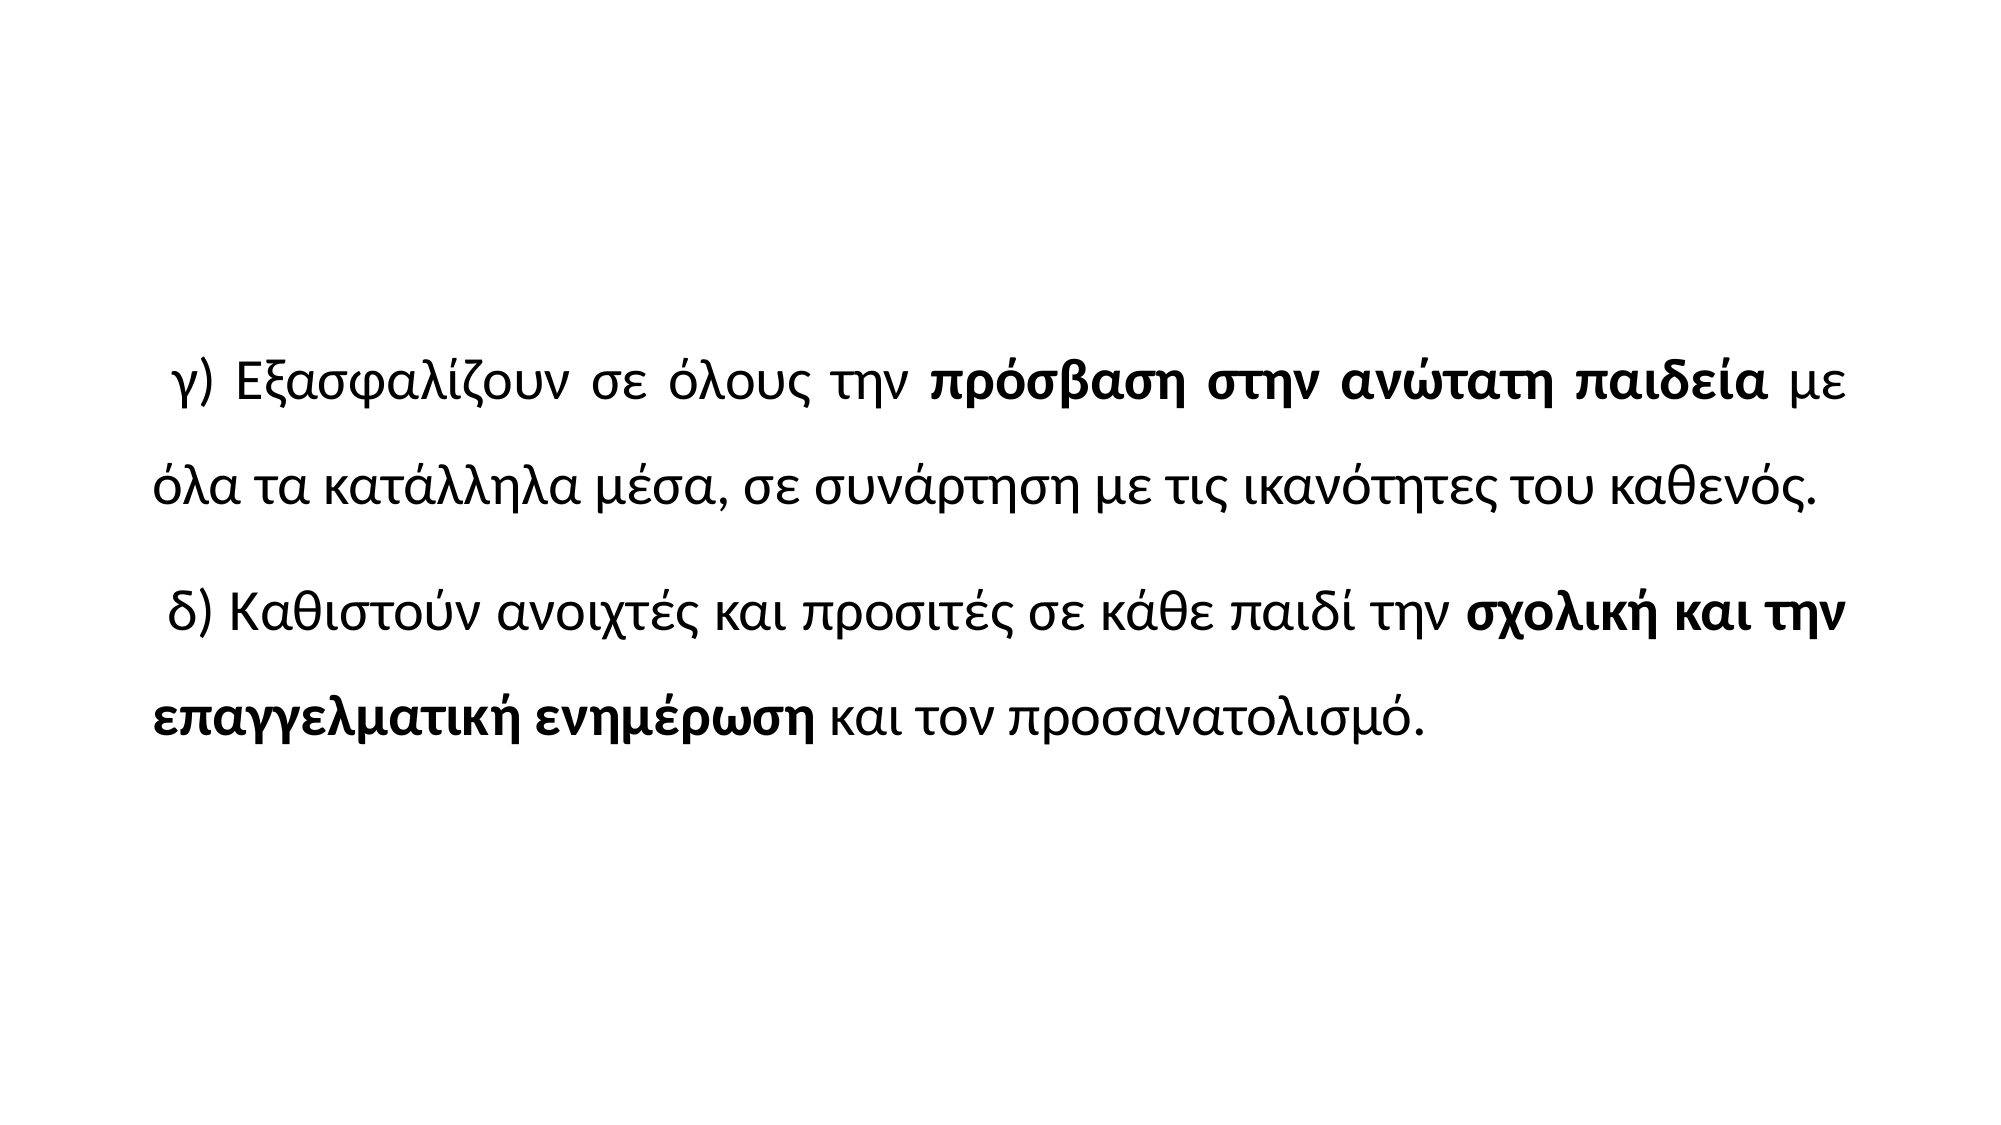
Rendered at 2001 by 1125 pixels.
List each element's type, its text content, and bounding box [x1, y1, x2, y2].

list γ) Εξασφαλίζουν σε όλους την πρόσβαση στην ανώτατη παιδεία με όλα τα κατάλληλα μέσα, σε συνάρτηση με τις ικανότητες του καθενός. δ) Καθιστούν ανοιχτές και προσιτές σε κάθε παιδί την σχολική και την επαγγελματική ενημέρωση και τον προσανατολισμό. [137, 299, 1863, 1014]
